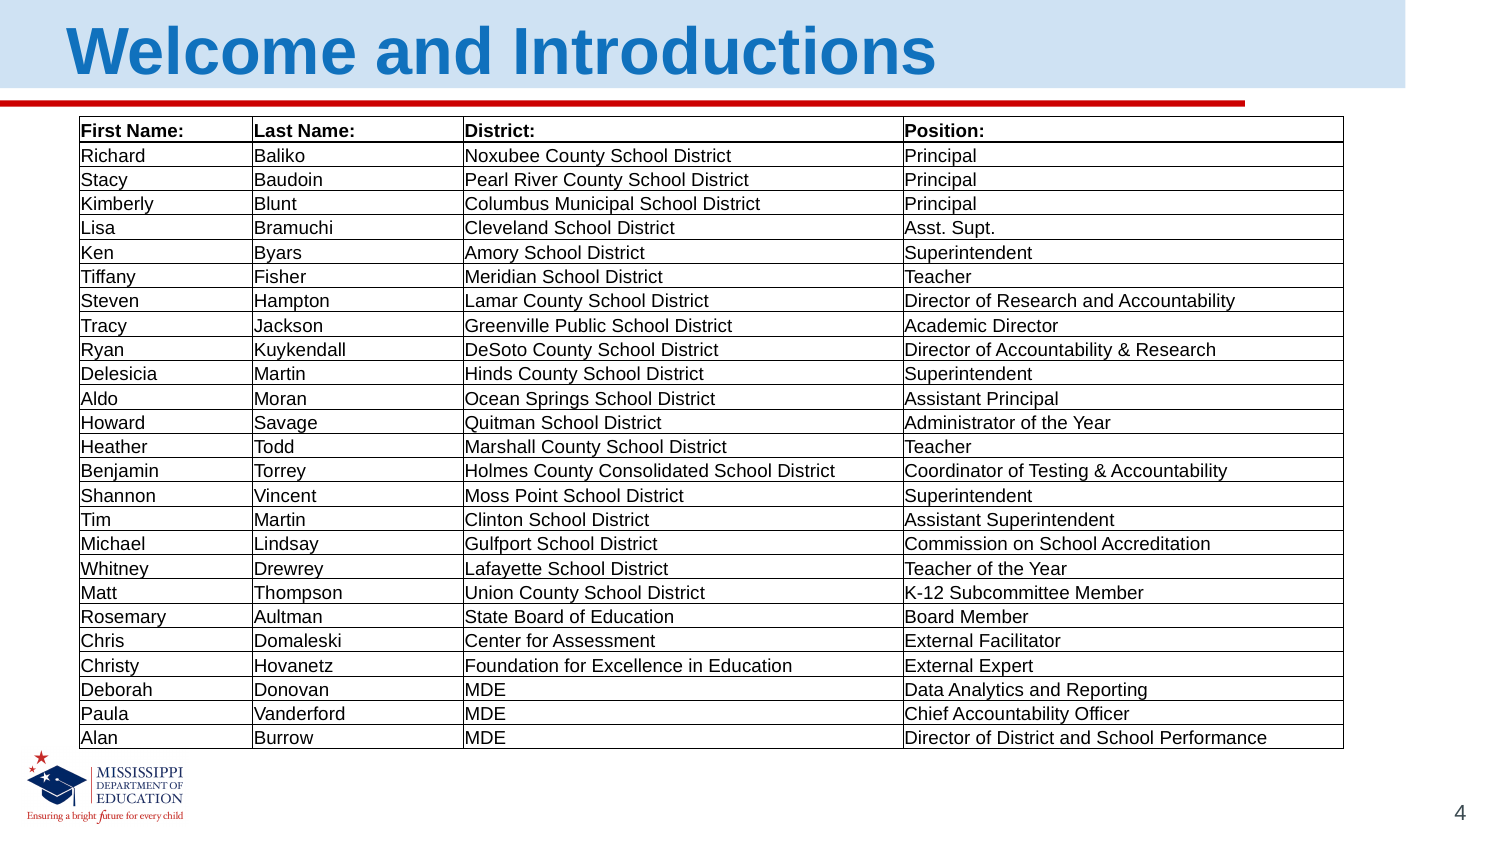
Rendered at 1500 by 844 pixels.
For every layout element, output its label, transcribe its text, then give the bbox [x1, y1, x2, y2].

table_cell Bramuchi [253, 215, 463, 239]
table_cell Matt [80, 579, 252, 603]
table_header Position: [904, 117, 1343, 141]
table_cell Tim [80, 507, 252, 530]
table_cell Teacher of the Year [904, 555, 1343, 578]
table_cell Superintendent [904, 361, 1343, 384]
table_cell Thompson [253, 579, 463, 603]
table_cell Moran [253, 385, 463, 409]
table_cell Principal [904, 167, 1343, 190]
table_cell Deborah [80, 677, 252, 700]
table_cell Amory School District [464, 240, 903, 263]
table_cell Benjamin [80, 458, 252, 481]
table_cell Stacy [80, 167, 252, 190]
table_cell Tiffany [80, 264, 252, 287]
table_cell State Board of Education [464, 604, 903, 627]
table_cell Fisher [253, 264, 463, 287]
table_cell Chris [80, 628, 252, 651]
table_cell Lindsay [253, 531, 463, 554]
table_cell Commission on School Accreditation [904, 531, 1343, 554]
table_cell Foundation for Excellence in Education [464, 652, 903, 676]
table_cell Burrow [253, 725, 463, 748]
table_cell Michael [80, 531, 252, 554]
table_cell Director of Accountability & Research [904, 337, 1343, 360]
table_cell Teacher [904, 434, 1343, 457]
table_cell Director of Research and Accountability [904, 288, 1343, 311]
table_cell K-12 Subcommittee Member [904, 579, 1343, 603]
table_cell Academic Director [904, 312, 1343, 336]
table_cell External Facilitator [904, 628, 1343, 651]
table_cell Christy [80, 652, 252, 676]
table_cell Board Member [904, 604, 1343, 627]
table_cell Richard [80, 143, 252, 166]
table_cell Moss Point School District [464, 482, 903, 506]
table_cell Baliko [253, 143, 463, 166]
table_cell Cleveland School District [464, 215, 903, 239]
table_cell Vincent [253, 482, 463, 506]
table_cell Domaleski [253, 628, 463, 651]
table_cell MDE [464, 701, 903, 724]
table_cell Heather [80, 434, 252, 457]
table_cell External Expert [904, 652, 1343, 676]
table_cell Chief Accountability Officer [904, 701, 1343, 724]
table_cell Kimberly [80, 191, 252, 214]
table_cell Asst. Supt. [904, 215, 1343, 239]
table_cell Aldo [80, 385, 252, 409]
table_header Last Name: [253, 117, 463, 141]
table_cell Baudoin [253, 167, 463, 190]
list Welcome and Introductions [51, 5, 1406, 80]
table_cell Ocean Springs School District [464, 385, 903, 409]
table_cell Donovan [253, 677, 463, 700]
table_cell Principal [904, 191, 1343, 214]
table_cell Gulfport School District [464, 531, 903, 554]
table_header District: [464, 117, 903, 141]
table_cell Hampton [253, 288, 463, 311]
table_cell Assistant Superintendent [904, 507, 1343, 530]
table_cell Data Analytics and Reporting [904, 677, 1343, 700]
table_cell Superintendent [904, 240, 1343, 263]
table_cell Vanderford [253, 701, 463, 724]
table_cell Center for Assessment [464, 628, 903, 651]
table_cell Hinds County School District [464, 361, 903, 384]
table_cell Noxubee County School District [464, 143, 903, 166]
slide_number 4 [1391, 801, 1482, 841]
table_cell Jackson [253, 312, 463, 336]
table_cell Teacher [904, 264, 1343, 287]
table_cell Alan [80, 725, 252, 748]
table_cell Steven [80, 288, 252, 311]
table_cell Martin [253, 507, 463, 530]
table_cell Delesicia [80, 361, 252, 384]
table_cell Shannon [80, 482, 252, 506]
table_cell Lisa [80, 215, 252, 239]
table_cell Lamar County School District [464, 288, 903, 311]
table_cell Pearl River County School District [464, 167, 903, 190]
table_cell Director of District and School Performance [904, 725, 1343, 748]
table_cell Clinton School District [464, 507, 903, 530]
table_cell Martin [253, 361, 463, 384]
table_cell Greenville Public School District [464, 312, 903, 336]
table_cell Ryan [80, 337, 252, 360]
table_cell Byars [253, 240, 463, 263]
table_cell Rosemary [80, 604, 252, 627]
table_cell Kuykendall [253, 337, 463, 360]
table_cell Todd [253, 434, 463, 457]
table_cell Assistant Principal [904, 385, 1343, 409]
table_cell Coordinator of Testing & Accountability [904, 458, 1343, 481]
table_cell Torrey [253, 458, 463, 481]
table_cell Holmes County Consolidated School District [464, 458, 903, 481]
table_cell Principal [904, 143, 1343, 166]
table_cell DeSoto County School District [464, 337, 903, 360]
table_cell Union County School District [464, 579, 903, 603]
table_cell Aultman [253, 604, 463, 627]
table_cell Savage [253, 410, 463, 433]
table_cell Meridian School District [464, 264, 903, 287]
table_cell Hovanetz [253, 652, 463, 676]
table_cell Marshall County School District [464, 434, 903, 457]
table_cell Blunt [253, 191, 463, 214]
table_cell Tracy [80, 312, 252, 336]
table_cell Administrator of the Year [904, 410, 1343, 433]
table_header First Name: [80, 117, 252, 141]
table_cell Whitney [80, 555, 252, 578]
table_cell Lafayette School District [464, 555, 903, 578]
table_cell Columbus Municipal School District [464, 191, 903, 214]
table_cell Ken [80, 240, 252, 263]
table_cell MDE [464, 677, 903, 700]
table_cell Drewrey [253, 555, 463, 578]
table_cell Superintendent [904, 482, 1343, 506]
picture [21, 746, 189, 827]
table_cell Paula [80, 701, 252, 724]
table_cell Quitman School District [464, 410, 903, 433]
table_cell MDE [464, 725, 903, 748]
table_cell Howard [80, 410, 252, 433]
